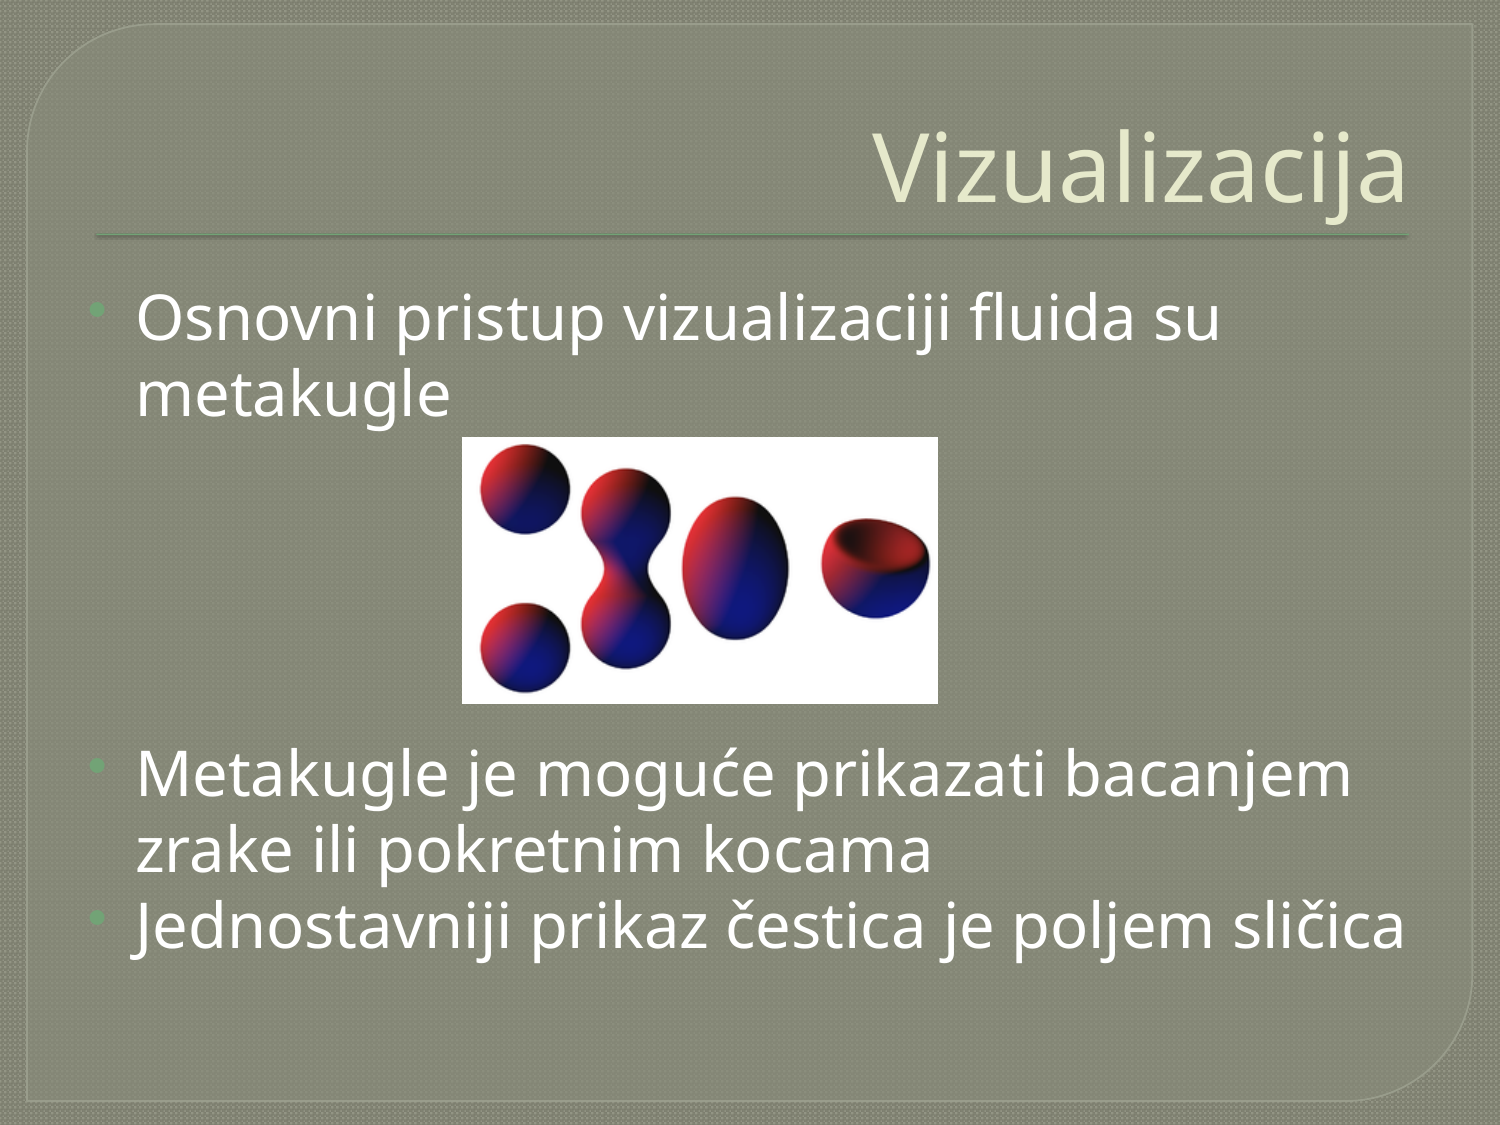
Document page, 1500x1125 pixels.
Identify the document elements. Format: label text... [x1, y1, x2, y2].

title Vizualizacija [75, 41, 1425, 230]
picture [462, 437, 938, 704]
list Osnovni pristup vizualizaciji fluida su metakugle Metakugle je moguće prikazati bacanjem zrake ili pokretnim kocama Jednostavniji prikaz čestica je poljem sličica [75, 270, 1425, 1013]
